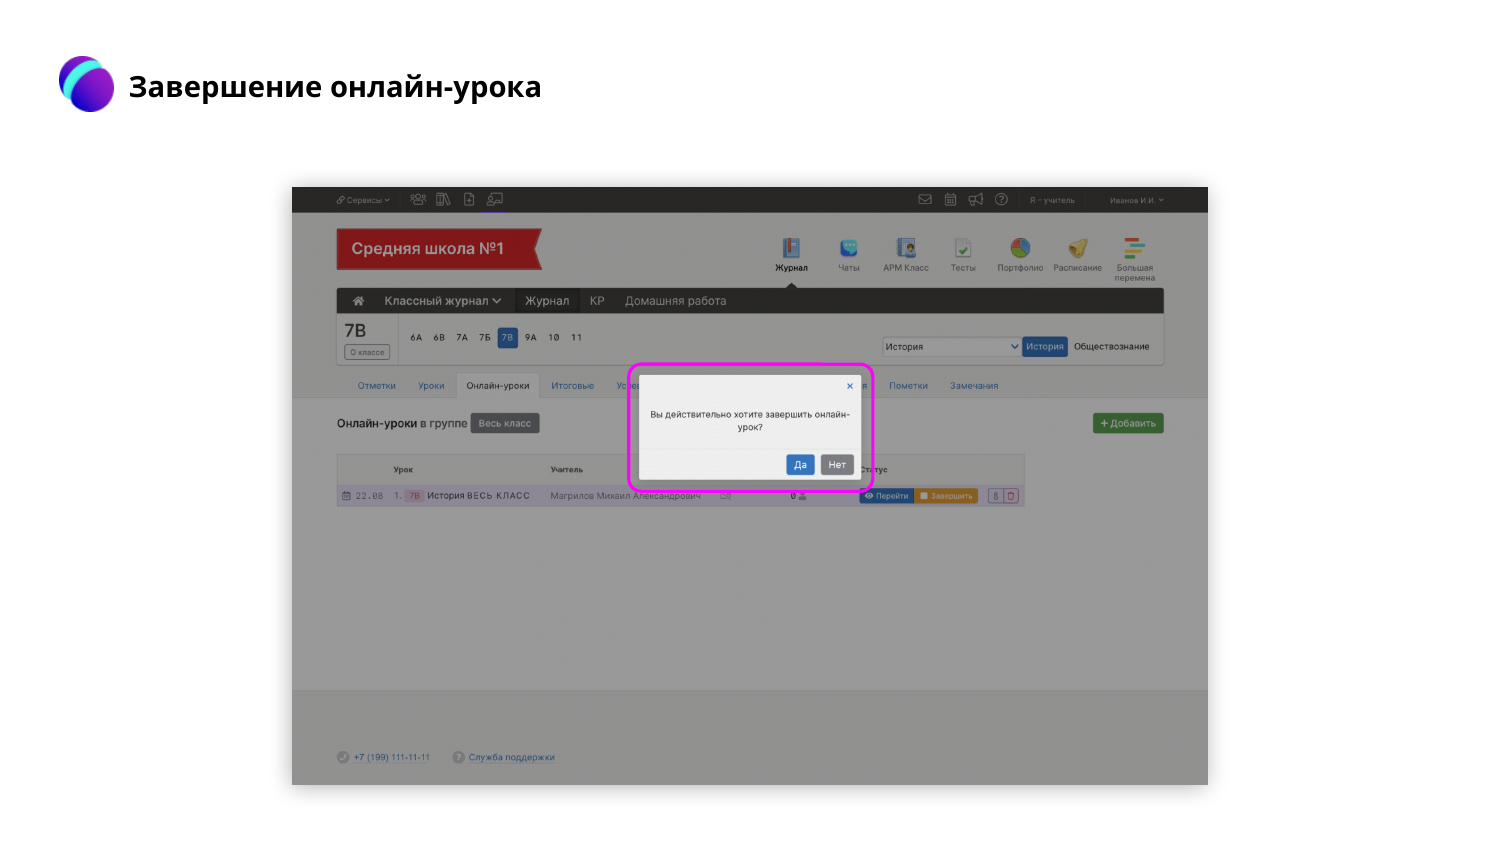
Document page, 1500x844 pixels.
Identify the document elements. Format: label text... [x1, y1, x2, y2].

title Завершение онлайн-урока [113, 52, 1441, 116]
picture [292, 186, 1208, 785]
picture [58, 56, 114, 112]
